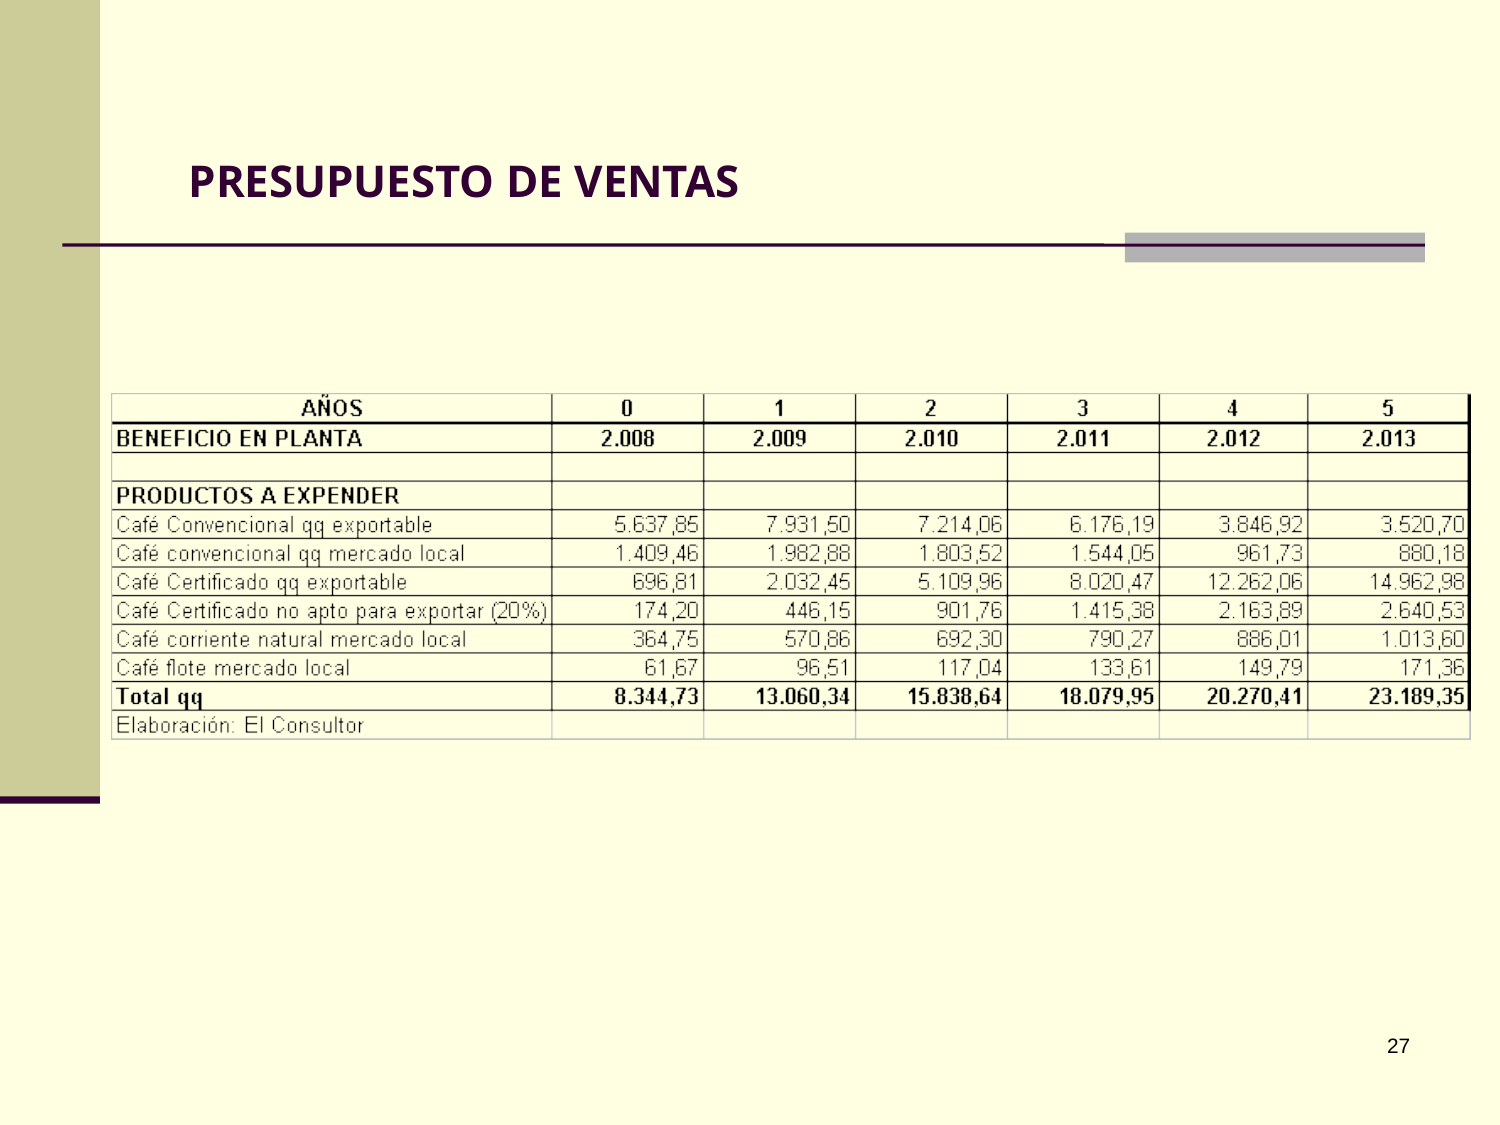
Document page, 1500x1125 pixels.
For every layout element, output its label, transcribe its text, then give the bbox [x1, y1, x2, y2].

title PRESUPUESTO DE VENTAS [173, 145, 1424, 214]
picture [111, 393, 1471, 740]
slide_number 27 [1112, 1024, 1426, 1101]
